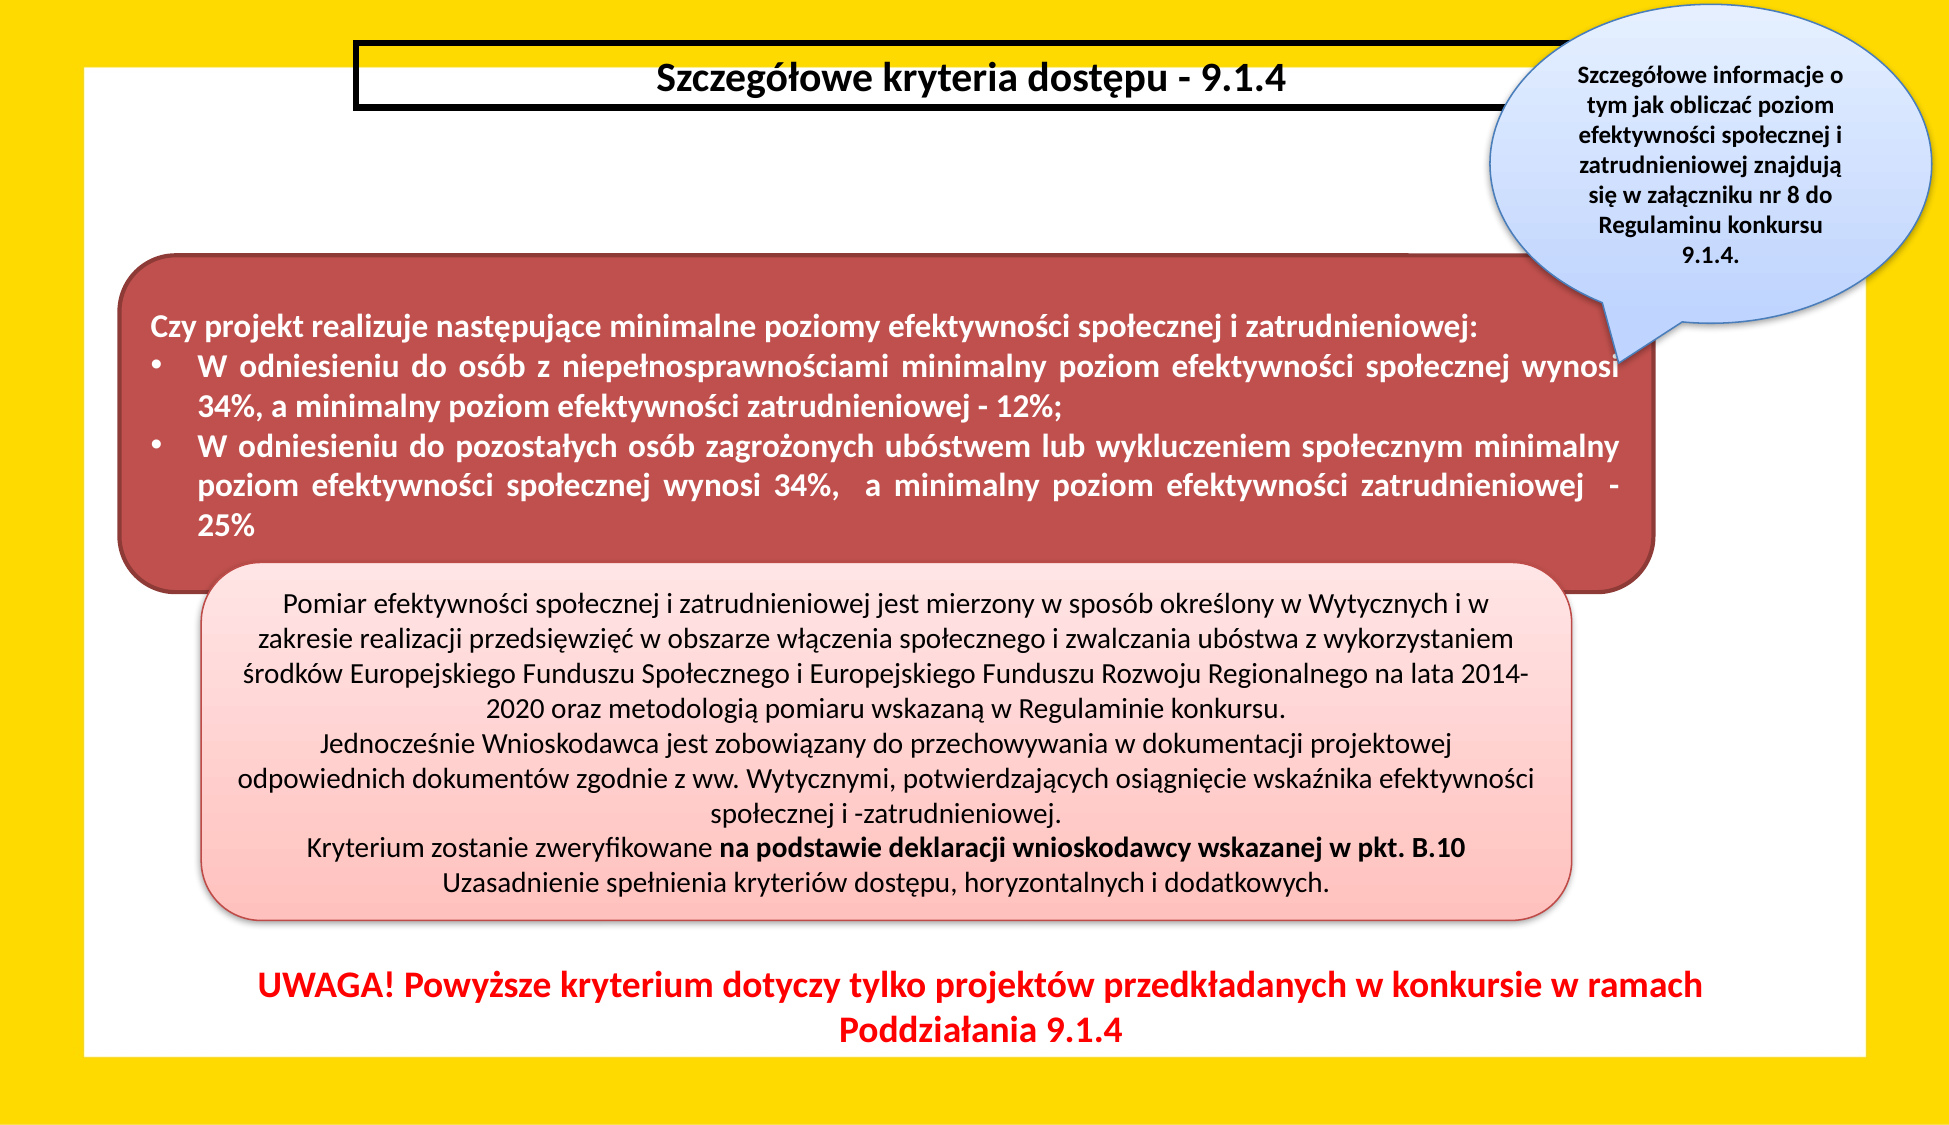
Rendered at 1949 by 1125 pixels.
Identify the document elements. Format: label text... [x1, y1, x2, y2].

text_box UWAGA! Powyższe kryterium dotyczy tylko projektów przedkładanych w konkursie w ramach Poddziałania 9.1.4 [158, 952, 1805, 1057]
text_box Czy projekt realizuje następujące minimalne poziomy efektywności społecznej i zatrudnieniowej: W odniesieniu do osób z niepełnosprawnościami minimalny poziom efektywności społecznej wynosi 34%, a minimalny poziom efektywności zatrudnieniowej - 12%; W odniesieniu do pozostałych osób zagrożonych ubóstwem lub wykluczeniem społecznym minimalny poziom efektywności społecznej wynosi 34%, a minimalny poziom efektywności zatrudnieniowej - 25% [117, 253, 1656, 595]
text_box Szczegółowe informacje o tym jak obliczać poziom efektywności społecznej i zatrudnieniowej znajdują się w załączniku nr 8 do Regulaminu konkursu 9.1.4. [1489, 3, 1933, 364]
text_box Szczegółowe kryteria dostępu - 9.1.4 [356, 42, 1562, 108]
text_box Pomiar efektywności społecznej i zatrudnieniowej jest mierzony w sposób określony w Wytycznych i w zakresie realizacji przedsięwzięć w obszarze włączenia społecznego i zwalczania ubóstwa z wykorzystaniem środków Europejskiego Funduszu Społecznego i Europejskiego Funduszu Rozwoju Regionalnego na lata 2014-2020 oraz metodologią pomiaru wskazaną w Regulaminie konkursu. Jednocześnie Wnioskodawca jest zobowiązany do przechowywania w dokumentacji projektowej odpowiednich dokumentów zgodnie z ww. Wytycznymi, potwierdzających osiągnięcie wskaźnika efektywności społecznej i -zatrudnieniowej. Kryterium zostanie zweryfikowane na podstawie deklaracji wnioskodawcy wskazanej w pkt. B.10 Uzasadnienie spełnienia kryteriów dostępu, horyzontalnych i dodatkowych. [200, 561, 1573, 922]
picture [0, 0, 1949, 1125]
